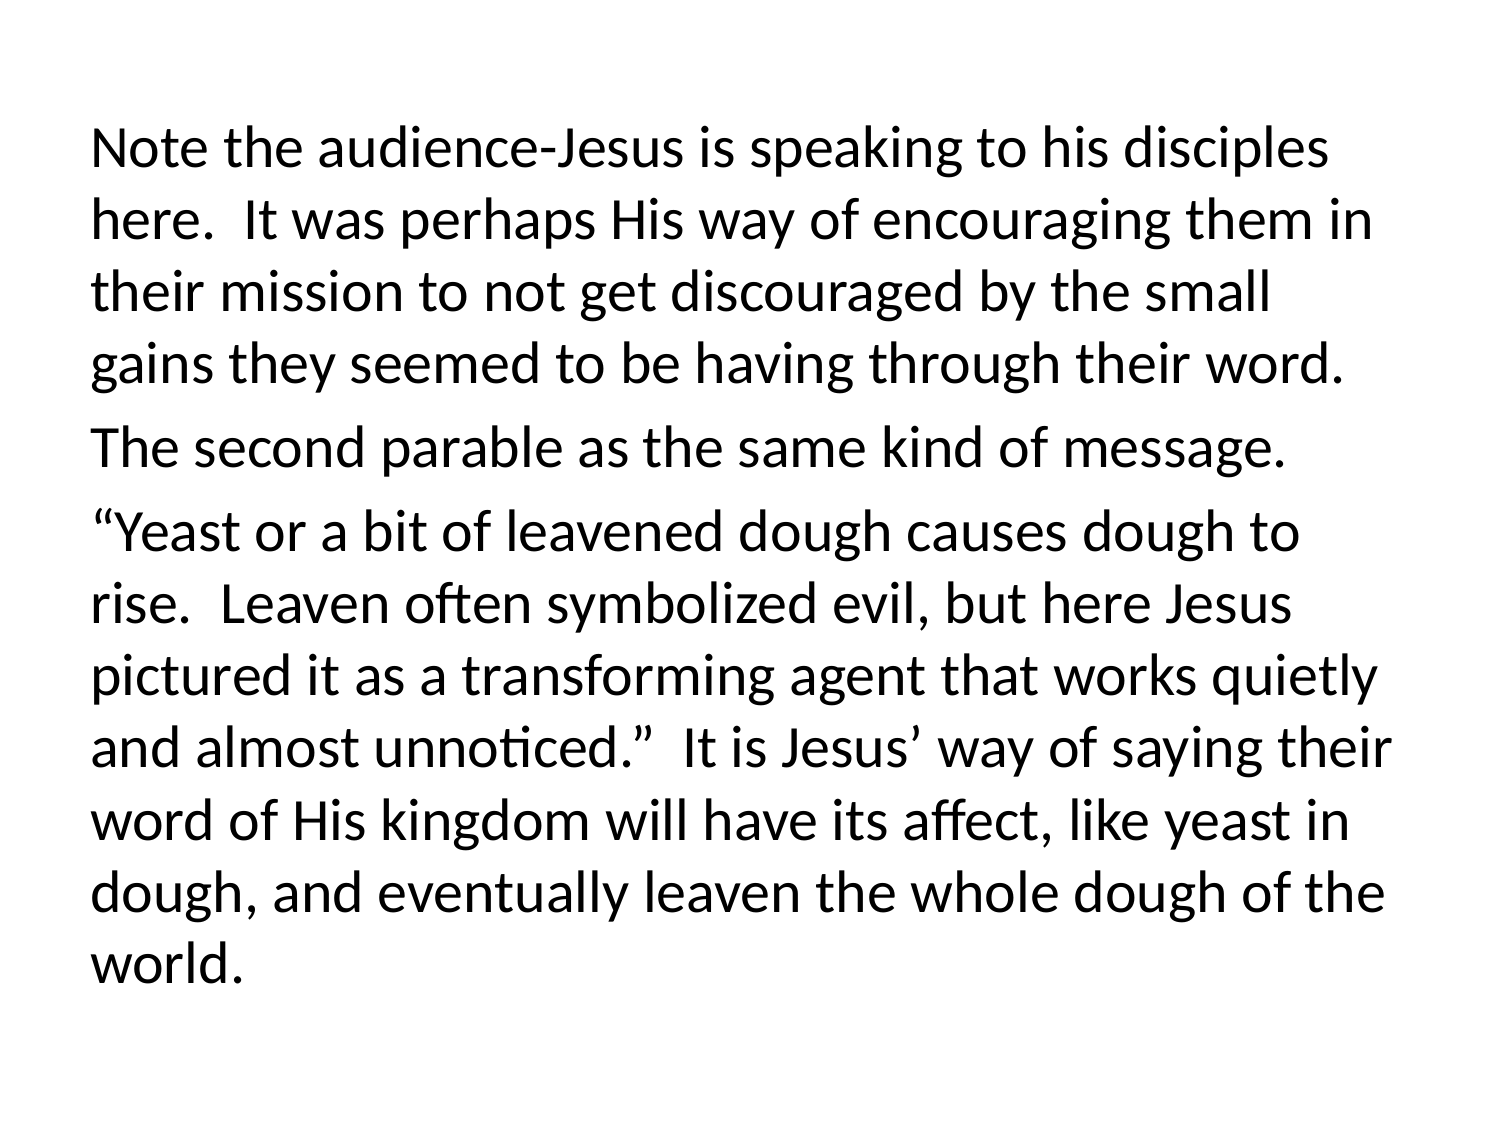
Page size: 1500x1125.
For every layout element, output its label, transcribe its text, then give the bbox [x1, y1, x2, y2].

list Note the audience-Jesus is speaking to his disciples here. It was perhaps His way of encouraging them in their mission to not get discouraged by the small gains they seemed to be having through their word. The second parable as the same kind of message. “Yeast or a bit of leavened dough causes dough to rise. Leaven often symbolized evil, but here Jesus pictured it as a transforming agent that works quietly and almost unnoticed.” It is Jesus’ way of saying their word of His kingdom will have its affect, like yeast in dough, and eventually leaven the whole dough of the world. [75, 99, 1425, 1005]
